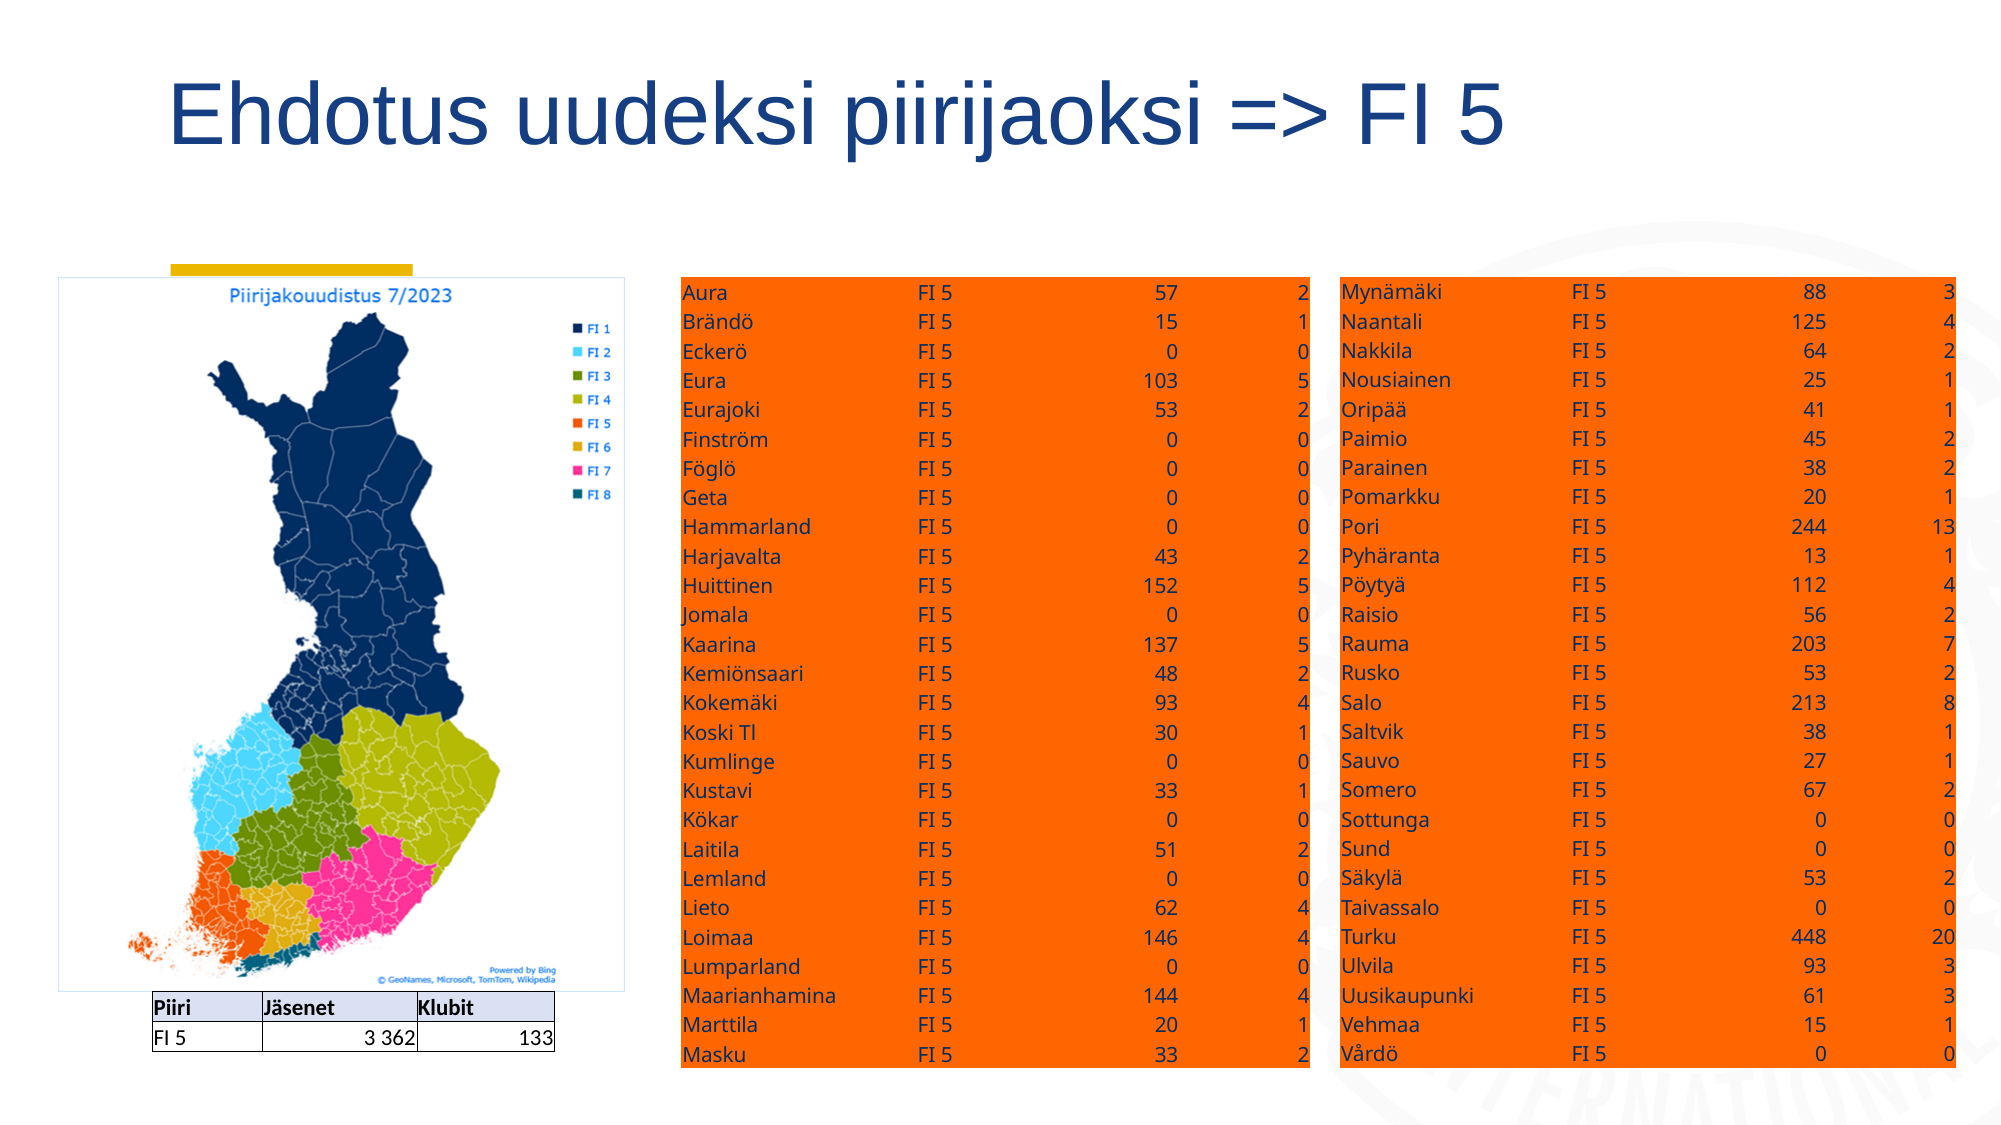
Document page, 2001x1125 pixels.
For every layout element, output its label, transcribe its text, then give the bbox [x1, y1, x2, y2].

table_cell FI 5 [917, 687, 1048, 717]
table_cell Rauma [1340, 628, 1571, 658]
table_cell FI 5 [917, 717, 1048, 746]
table_cell FI 5 [917, 658, 1048, 687]
table_cell 38 [1699, 453, 1828, 482]
table_cell FI 5 [917, 570, 1048, 600]
table_cell 93 [1699, 950, 1828, 980]
table_cell 56 [1699, 599, 1828, 628]
table_cell FI 5 [1571, 892, 1699, 921]
table_cell FI 5 [1571, 423, 1699, 453]
table_cell FI 5 [1571, 365, 1699, 394]
table_cell 1 [1828, 540, 1956, 570]
table_cell FI 5 [917, 394, 1048, 424]
table_cell FI 5 [1571, 658, 1699, 687]
table_cell Säkylä [1340, 863, 1571, 892]
table_cell Hammarland [681, 512, 917, 541]
table_cell 0 [1048, 863, 1179, 892]
table_cell 20 [1048, 1010, 1179, 1039]
table_cell 13 [1828, 511, 1956, 540]
table_cell 30 [1048, 717, 1179, 746]
table_cell FI 5 [917, 307, 1048, 336]
table_cell FI 5 [1571, 1009, 1699, 1038]
table_cell Marttila [681, 1010, 917, 1039]
table_cell Kumlinge [681, 746, 917, 775]
table_cell FI 5 [1571, 1038, 1699, 1068]
table_cell 1 [1828, 482, 1956, 511]
table_cell 2 [1179, 658, 1310, 687]
table_header Jäsenet [263, 992, 417, 1021]
table_cell 33 [1048, 775, 1179, 805]
table_cell 0 [1179, 453, 1310, 482]
table_cell Naantali [1340, 306, 1571, 335]
table_cell FI 5 [1571, 540, 1699, 570]
table_cell 1 [1828, 716, 1956, 745]
table_cell FI 5 [917, 424, 1048, 453]
table_header FI 5 [917, 277, 1048, 307]
table_cell 0 [1179, 951, 1310, 980]
table_cell 2 [1828, 658, 1956, 687]
title Ehdotus uudeksi piirijaoksi => FI 5 [152, 59, 1878, 278]
table_cell 146 [1048, 922, 1179, 951]
table_cell 203 [1699, 628, 1828, 658]
table_cell Raisio [1340, 599, 1571, 628]
table_cell Masku [681, 1039, 917, 1068]
table_cell Huittinen [681, 570, 917, 600]
table_cell 20 [1828, 921, 1956, 950]
table_cell FI 5 [917, 512, 1048, 541]
table_cell FI 5 [1571, 745, 1699, 775]
table_cell Pöytyä [1340, 570, 1571, 599]
table_cell 0 [1699, 892, 1828, 921]
table_cell Laitila [681, 834, 917, 863]
table_cell Paimio [1340, 423, 1571, 453]
table_cell 0 [1048, 805, 1179, 834]
table_cell 0 [1179, 336, 1310, 365]
table_cell 4 [1179, 980, 1310, 1010]
table_cell Nousiainen [1340, 365, 1571, 394]
table_cell Föglö [681, 453, 917, 482]
table_cell FI 5 [1571, 921, 1699, 950]
table_cell 41 [1699, 394, 1828, 423]
table_cell 1 [1179, 1010, 1310, 1039]
table_cell 1 [1179, 307, 1310, 336]
table_cell Taivassalo [1340, 892, 1571, 921]
table_cell 0 [1048, 424, 1179, 453]
table_cell 1 [1179, 717, 1310, 746]
table_cell Kemiönsaari [681, 658, 917, 687]
table_cell Eurajoki [681, 394, 917, 424]
table_header 3 [1828, 277, 1956, 306]
table_cell Geta [681, 482, 917, 512]
table_cell FI 5 [917, 482, 1048, 512]
table_cell 0 [1179, 512, 1310, 541]
table_cell 64 [1699, 335, 1828, 365]
table_cell Uusikaupunki [1340, 980, 1571, 1009]
table_cell 0 [1179, 424, 1310, 453]
table_cell 45 [1699, 423, 1828, 453]
table_cell 8 [1828, 687, 1956, 716]
table_cell FI 5 [917, 336, 1048, 365]
table_cell 0 [1048, 453, 1179, 482]
table_cell Turku [1340, 921, 1571, 950]
table_cell FI 5 [917, 365, 1048, 394]
table_cell 0 [1048, 600, 1179, 629]
table_header 2 [1179, 277, 1310, 307]
table_cell 61 [1699, 980, 1828, 1009]
table_cell 137 [1048, 629, 1179, 658]
table_cell FI 5 [1571, 570, 1699, 599]
table_cell 213 [1699, 687, 1828, 716]
table_cell 1 [1179, 775, 1310, 805]
table_cell 448 [1699, 921, 1828, 950]
table_cell 20 [1699, 482, 1828, 511]
table_cell FI 5 [917, 746, 1048, 775]
table_cell FI 5 [1571, 335, 1699, 365]
table_cell Pyhäranta [1340, 540, 1571, 570]
table_cell FI 5 [153, 1022, 262, 1051]
table_cell 0 [1048, 512, 1179, 541]
table_cell Koski Tl [681, 717, 917, 746]
table_cell 0 [1048, 336, 1179, 365]
table_cell FI 5 [917, 951, 1048, 980]
table_cell 2 [1828, 863, 1956, 892]
table_cell FI 5 [917, 453, 1048, 482]
table_cell 13 [1699, 540, 1828, 570]
table_header 57 [1048, 277, 1179, 307]
table_cell 0 [1699, 804, 1828, 833]
table_cell 1 [1828, 1009, 1956, 1038]
table_cell 2 [1179, 1039, 1310, 1068]
table_cell FI 5 [1571, 980, 1699, 1009]
table_cell Sund [1340, 833, 1571, 863]
table_cell 93 [1048, 687, 1179, 717]
table_cell 38 [1699, 716, 1828, 745]
table_cell 4 [1179, 687, 1310, 717]
table_header Klubit [418, 992, 554, 1021]
table_cell 152 [1048, 570, 1179, 600]
table_cell 4 [1179, 922, 1310, 951]
table_cell 1 [1828, 745, 1956, 775]
table_cell Maarianhamina [681, 980, 917, 1010]
table_cell 4 [1179, 892, 1310, 922]
table_cell Salo [1340, 687, 1571, 716]
table_cell 3 [1828, 980, 1956, 1009]
table_cell Lemland [681, 863, 917, 892]
table_cell 0 [1179, 863, 1310, 892]
table_cell FI 5 [917, 980, 1048, 1010]
table_cell 0 [1828, 804, 1956, 833]
table_cell 0 [1699, 833, 1828, 863]
picture [58, 277, 625, 992]
table_cell FI 5 [1571, 394, 1699, 423]
table_cell 67 [1699, 775, 1828, 804]
table_cell 33 [1048, 1039, 1179, 1068]
table_cell 15 [1048, 307, 1179, 336]
table_cell 7 [1828, 628, 1956, 658]
table_cell FI 5 [917, 922, 1048, 951]
table_cell Oripää [1340, 394, 1571, 423]
table_cell 144 [1048, 980, 1179, 1010]
table_cell 43 [1048, 541, 1179, 570]
table_cell FI 5 [1571, 511, 1699, 540]
table_cell Saltvik [1340, 716, 1571, 745]
table_cell FI 5 [1571, 863, 1699, 892]
table_cell Finström [681, 424, 917, 453]
table_header 88 [1699, 277, 1828, 306]
table_cell Parainen [1340, 453, 1571, 482]
table_cell Kustavi [681, 775, 917, 805]
table_cell 5 [1179, 629, 1310, 658]
table_cell FI 5 [917, 1039, 1048, 1068]
table_cell 3 362 [263, 1022, 417, 1051]
table_cell 1 [1828, 365, 1956, 394]
table_cell Sottunga [1340, 804, 1571, 833]
table_cell FI 5 [917, 805, 1048, 834]
table_cell Nakkila [1340, 335, 1571, 365]
table_cell Lieto [681, 892, 917, 922]
table_cell FI 5 [917, 600, 1048, 629]
table_cell 2 [1828, 775, 1956, 804]
table_cell 53 [1699, 863, 1828, 892]
table_cell 2 [1828, 423, 1956, 453]
table_cell 3 [1828, 950, 1956, 980]
table_cell 0 [1828, 1038, 1956, 1068]
table_header Piiri [153, 992, 262, 1021]
table_cell FI 5 [917, 834, 1048, 863]
table_cell 2 [1828, 453, 1956, 482]
table_cell FI 5 [917, 892, 1048, 922]
table_cell Vehmaa [1340, 1009, 1571, 1038]
table_cell FI 5 [917, 863, 1048, 892]
table_cell FI 5 [917, 775, 1048, 805]
table_cell 15 [1699, 1009, 1828, 1038]
table_cell FI 5 [917, 629, 1048, 658]
table_cell 2 [1828, 599, 1956, 628]
table_cell FI 5 [917, 1010, 1048, 1039]
table_cell 0 [1048, 951, 1179, 980]
table_cell Eckerö [681, 336, 917, 365]
table_cell Sauvo [1340, 745, 1571, 775]
table_cell Jomala [681, 600, 917, 629]
table_cell 103 [1048, 365, 1179, 394]
table_cell Lumparland [681, 951, 917, 980]
table_cell 53 [1699, 658, 1828, 687]
table_cell 0 [1699, 1038, 1828, 1068]
table_cell 2 [1828, 335, 1956, 365]
table_cell 2 [1179, 541, 1310, 570]
table_cell 0 [1179, 805, 1310, 834]
table_cell Harjavalta [681, 541, 917, 570]
table_cell 0 [1179, 600, 1310, 629]
table_cell FI 5 [1571, 775, 1699, 804]
table_cell Kokemäki [681, 687, 917, 717]
table_cell FI 5 [1571, 833, 1699, 863]
table_header FI 5 [1571, 277, 1699, 306]
table_cell FI 5 [1571, 599, 1699, 628]
table_cell Kaarina [681, 629, 917, 658]
table_cell 125 [1699, 306, 1828, 335]
table_cell 53 [1048, 394, 1179, 424]
table_cell 2 [1179, 394, 1310, 424]
table_cell 0 [1828, 892, 1956, 921]
table_cell 0 [1179, 746, 1310, 775]
table_cell 0 [1048, 746, 1179, 775]
table_cell 5 [1179, 570, 1310, 600]
table_cell 2 [1179, 834, 1310, 863]
table_cell 51 [1048, 834, 1179, 863]
table_cell FI 5 [1571, 482, 1699, 511]
table_cell 0 [1828, 833, 1956, 863]
table_cell Kökar [681, 805, 917, 834]
table_cell 25 [1699, 365, 1828, 394]
table_cell 5 [1179, 365, 1310, 394]
table_cell FI 5 [1571, 804, 1699, 833]
table_cell Vårdö [1340, 1038, 1571, 1068]
table_cell 27 [1699, 745, 1828, 775]
table_cell Somero [1340, 775, 1571, 804]
table_cell FI 5 [1571, 687, 1699, 716]
table_cell 0 [1179, 482, 1310, 512]
table_cell Pori [1340, 511, 1571, 540]
table_cell FI 5 [1571, 950, 1699, 980]
table_header Mynämäki [1340, 277, 1571, 306]
table_cell 133 [418, 1022, 554, 1051]
table_cell FI 5 [1571, 628, 1699, 658]
table_cell 48 [1048, 658, 1179, 687]
table_cell FI 5 [1571, 716, 1699, 745]
table_header Aura [681, 277, 917, 307]
table_cell Pomarkku [1340, 482, 1571, 511]
table_cell 62 [1048, 892, 1179, 922]
table_cell Brändö [681, 307, 917, 336]
table_cell FI 5 [917, 541, 1048, 570]
table_cell Loimaa [681, 922, 917, 951]
table_cell Rusko [1340, 658, 1571, 687]
table_cell FI 5 [1571, 453, 1699, 482]
table_cell 4 [1828, 570, 1956, 599]
table_cell 1 [1828, 394, 1956, 423]
table_cell 244 [1699, 511, 1828, 540]
table_cell 112 [1699, 570, 1828, 599]
table_cell FI 5 [1571, 306, 1699, 335]
table_cell 0 [1048, 482, 1179, 512]
table_cell Eura [681, 365, 917, 394]
table_cell 4 [1828, 306, 1956, 335]
table_cell Ulvila [1340, 950, 1571, 980]
